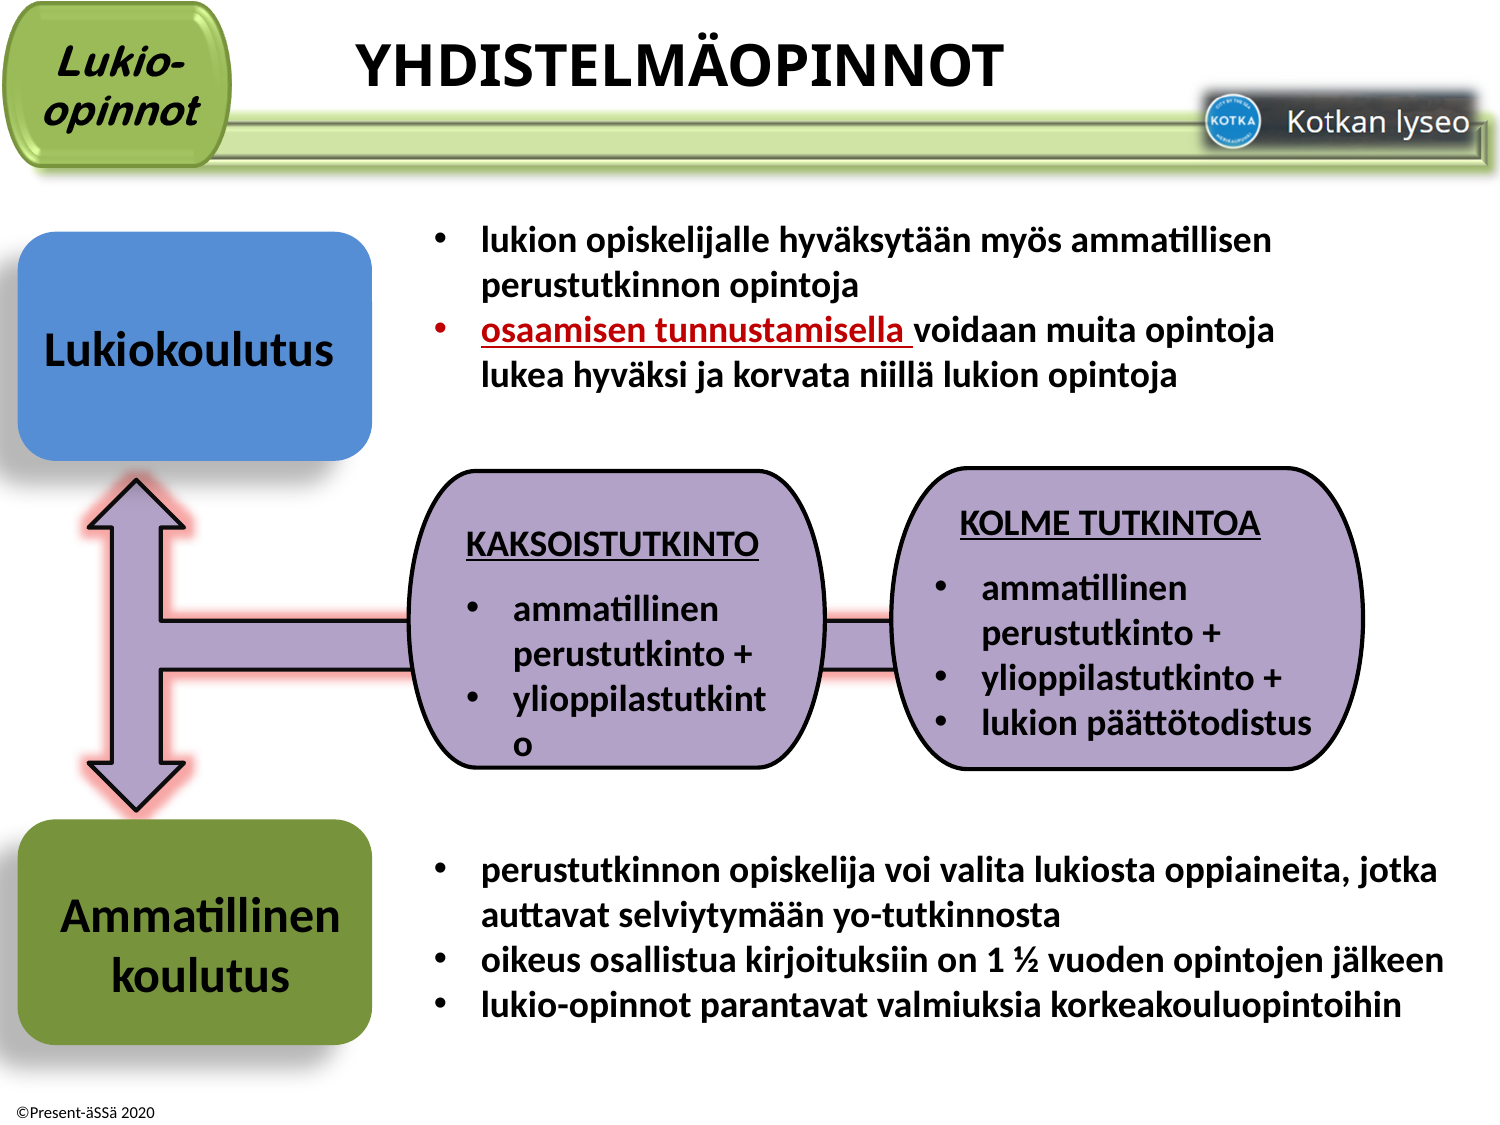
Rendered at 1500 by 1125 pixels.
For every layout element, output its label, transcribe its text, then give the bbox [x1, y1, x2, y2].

title YHDISTELMÄOPINNOT [112, 20, 1250, 138]
text_box perustutkinnon opiskelija voi valita lukiosta oppiaineita, jotka auttavat selviytymään yo-tutkinnosta oikeus osallistua kirjoituksiin on 1 ½ vuoden opintojen jälkeen lukio-opinnot parantavat valmiuksia korkeakouluopintoihin [419, 838, 1500, 1033]
text_box lukion opiskelijalle hyväksytään myös ammatillisen perustutkinnon opintoja osaamisen tunnustamisella voidaan muita opintoja lukea hyväksi ja korvata niillä lukion opintoja [419, 208, 1353, 403]
text_box Lukiokoulutus [29, 309, 355, 385]
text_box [890, 436, 1391, 770]
text_box [86, 502, 403, 813]
picture [0, 0, 1500, 197]
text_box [408, 457, 826, 768]
text_box [830, 618, 885, 672]
text_box [17, 819, 373, 875]
text_box [17, 231, 373, 461]
text_box Ammatillinen koulutus [0, 875, 408, 1010]
text_box [17, 1010, 372, 1046]
